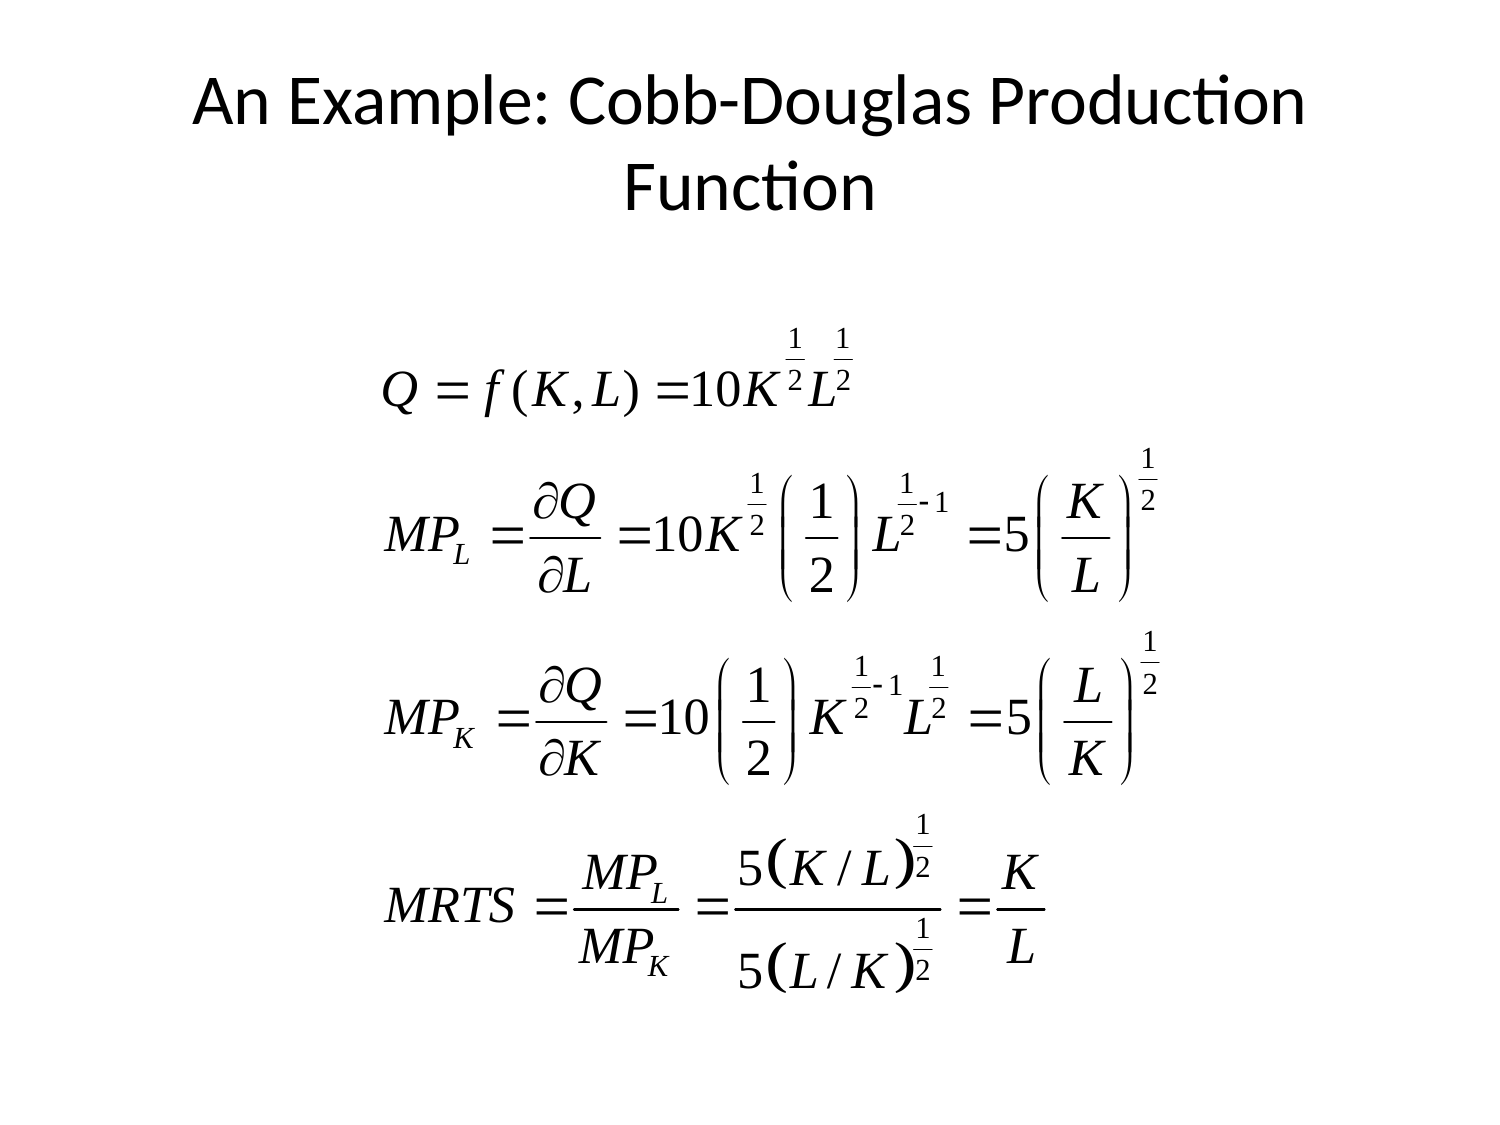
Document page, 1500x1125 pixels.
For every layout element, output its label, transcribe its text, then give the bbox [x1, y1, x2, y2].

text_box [374, 312, 1174, 1020]
title An Example: Cobb-Douglas Production Function [75, 45, 1425, 233]
